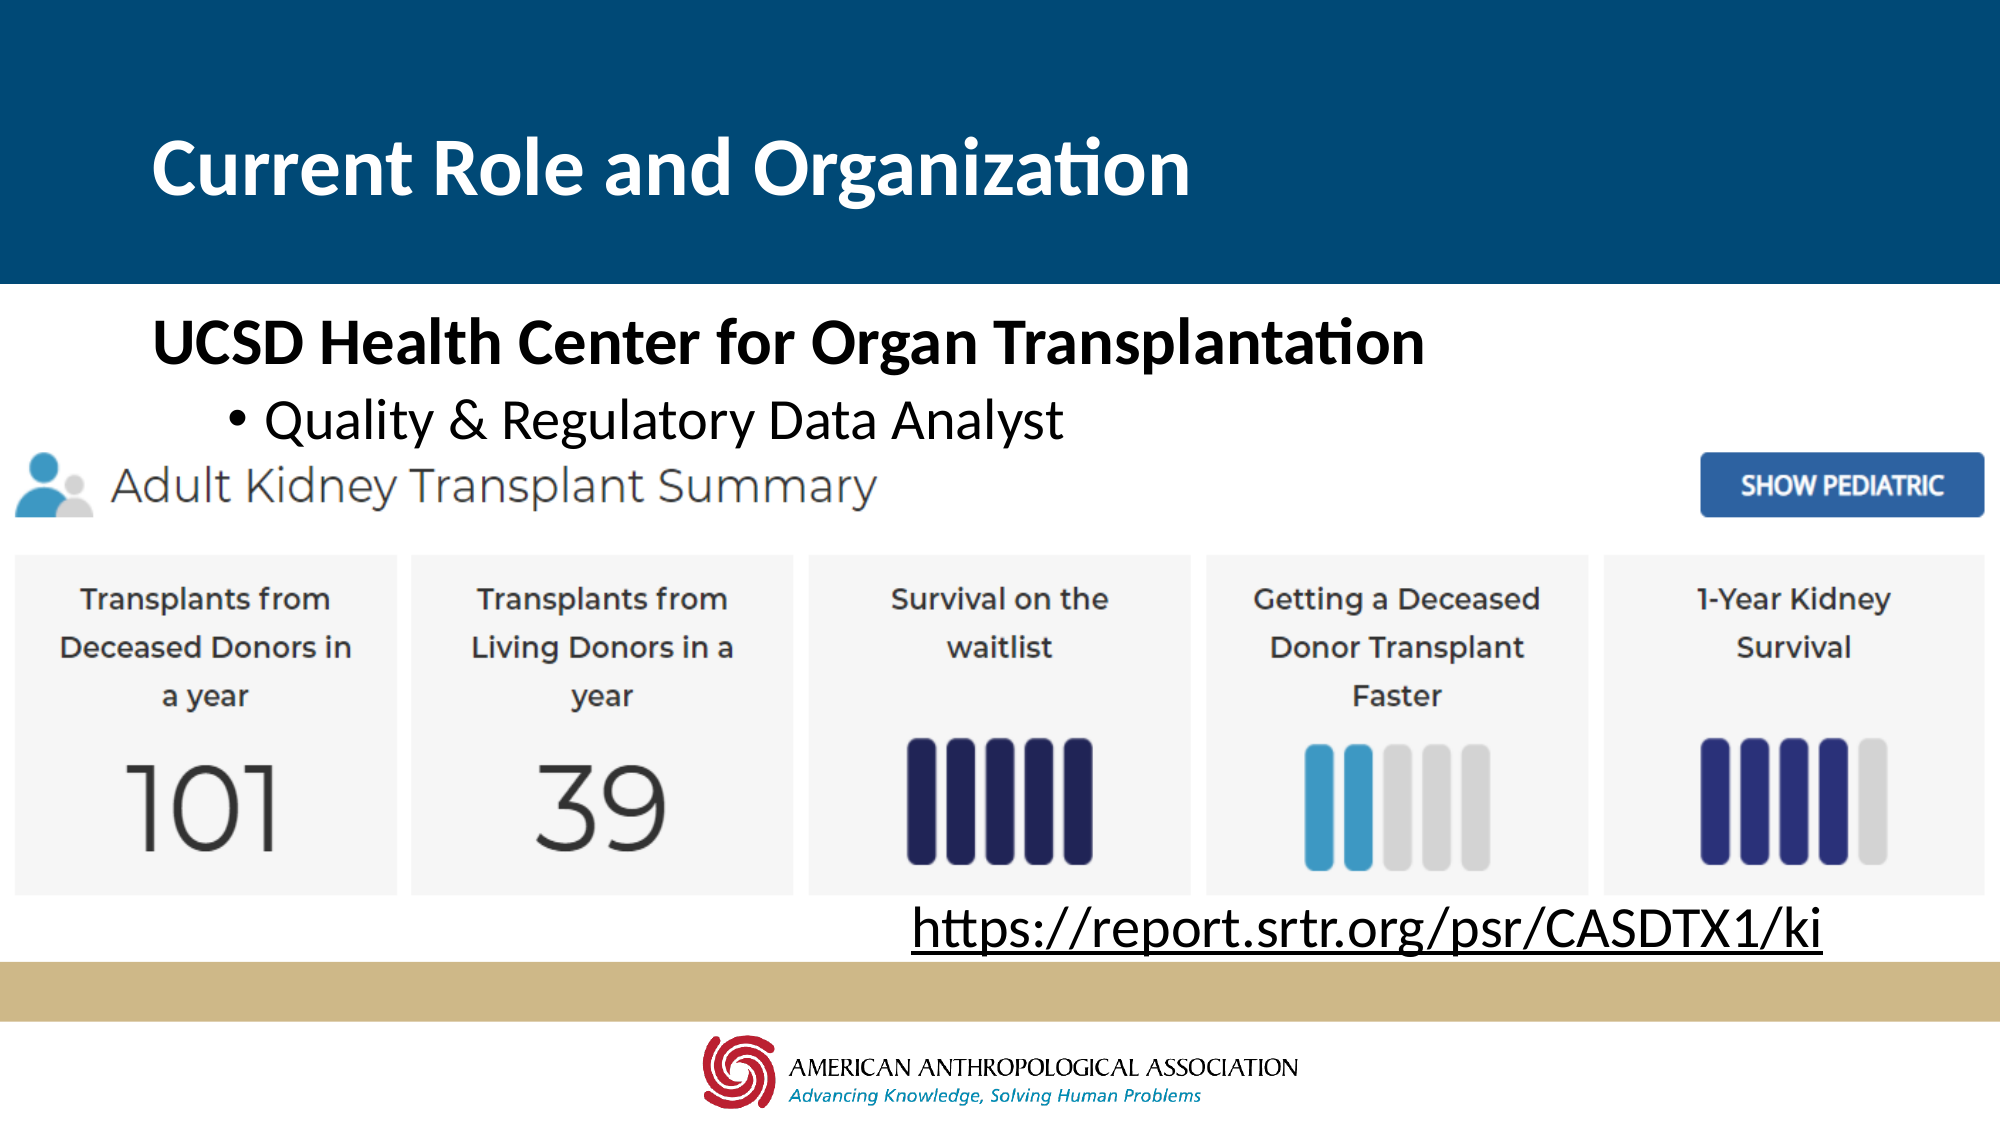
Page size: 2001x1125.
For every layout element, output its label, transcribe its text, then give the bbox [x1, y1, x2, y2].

title Current Role and Organization [137, 59, 1863, 278]
picture [698, 1028, 1302, 1117]
list UCSD Health Center for Organ Transplantation Quality & Regulatory Data Analyst [137, 906, 1863, 1014]
picture [11, 451, 1989, 906]
text_box https://report.srtr.org/psr/CASDTX1/ki [896, 906, 1989, 967]
list UCSD Health Center for Organ Transplantation Quality & Regulatory Data Analyst [137, 299, 1863, 451]
